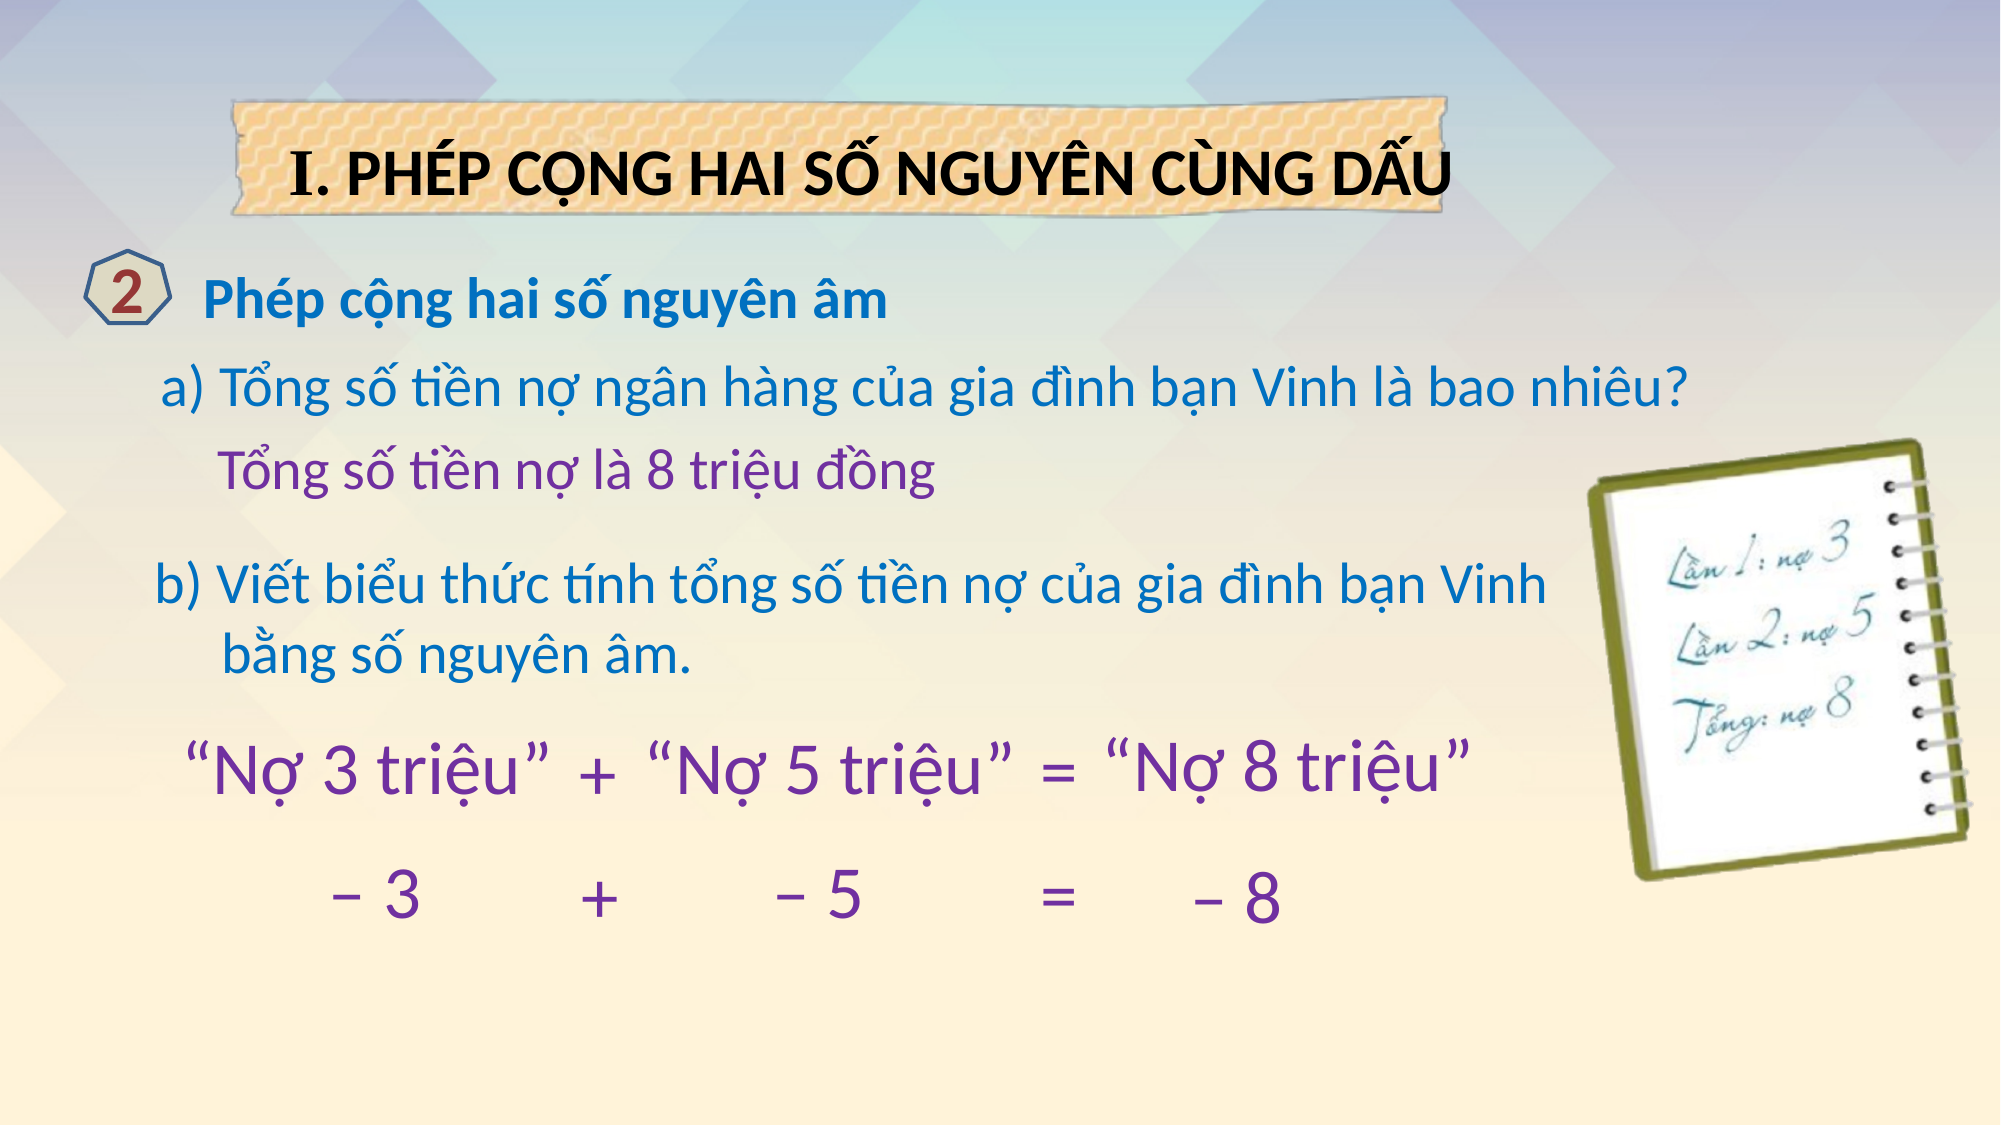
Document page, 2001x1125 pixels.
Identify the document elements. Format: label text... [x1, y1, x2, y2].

text_box “Nợ 5 triệu” [629, 712, 1031, 818]
text_box = [1025, 838, 1093, 944]
text_box 2 [83, 248, 173, 326]
text_box Phép cộng hai số nguyên âm [188, 258, 904, 338]
text_box + [565, 717, 633, 823]
text_box – 3 [314, 836, 471, 942]
text_box a) Tổng số tiền nợ ngân hàng của gia đình bạn Vinh là bao nhiêu? [145, 341, 1707, 426]
text_box “Nợ 8 triệu” [1087, 709, 1489, 814]
picture [0, 0, 2001, 1125]
text_box – 5 [757, 836, 914, 942]
text_box + [566, 841, 634, 947]
text_box – 8 [1175, 841, 1332, 947]
text_box Tổng số tiền nợ là 8 triệu đồng [202, 423, 952, 509]
text_box b) Viết biểu thức tính tổng số tiền nợ của gia đình bạn Vinh bằng số nguyên âm. [139, 537, 1563, 693]
text_box “Nợ 3 triệu” [166, 712, 568, 818]
text_box = [1025, 715, 1093, 820]
